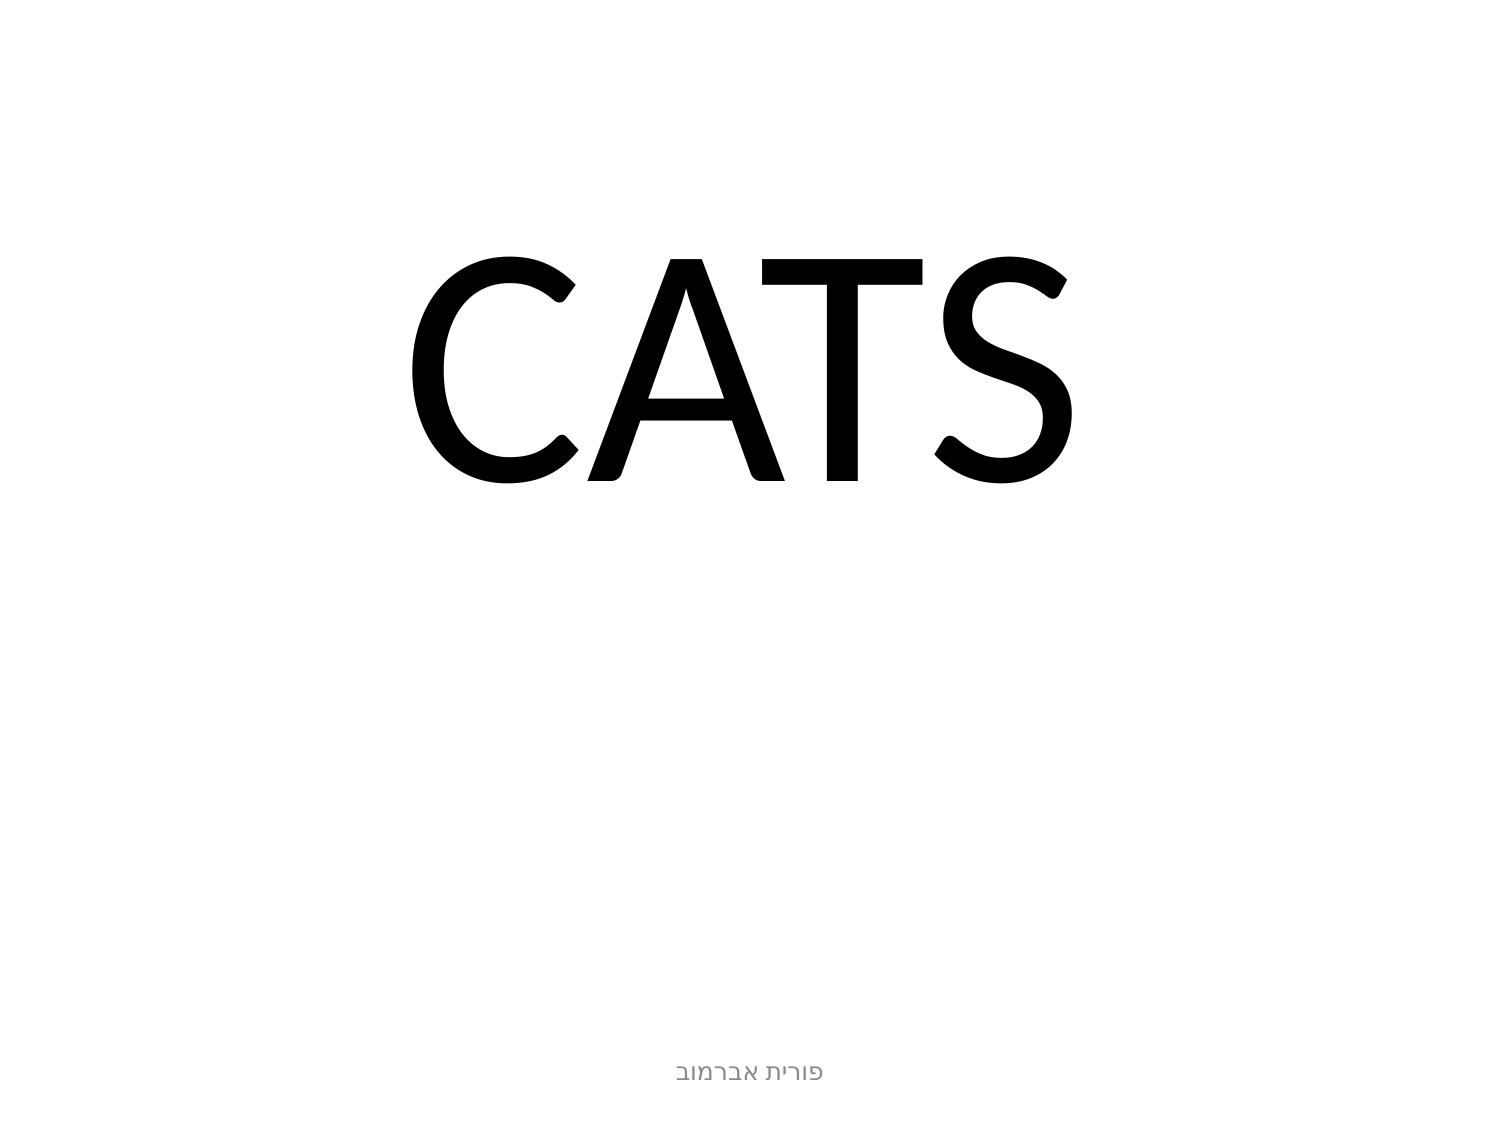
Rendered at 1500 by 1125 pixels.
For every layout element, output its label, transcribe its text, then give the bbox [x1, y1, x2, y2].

footer פורית אברמוב [512, 1042, 988, 1103]
title CATS [105, 222, 1381, 464]
